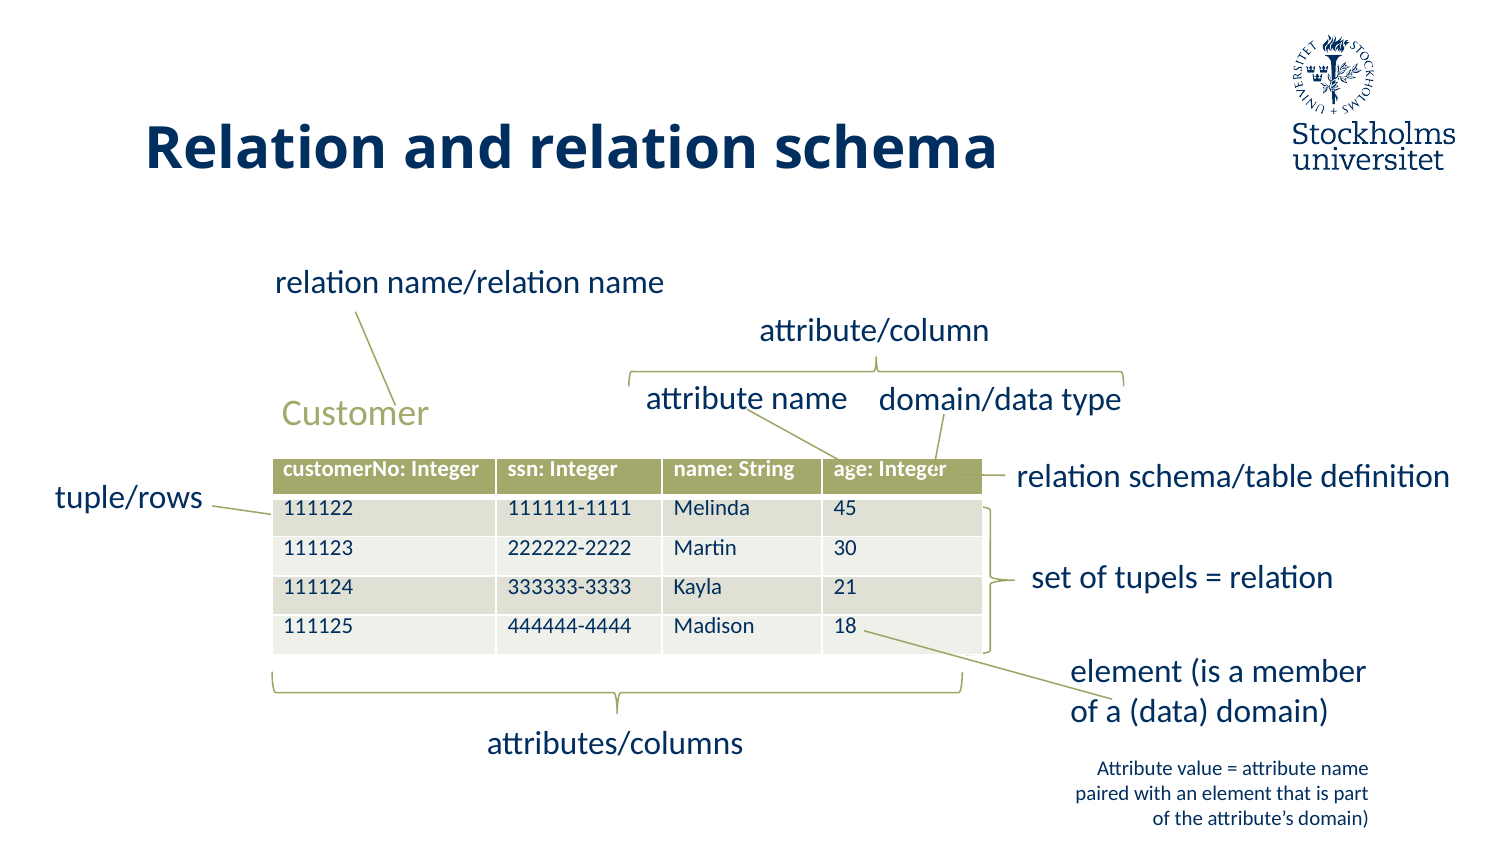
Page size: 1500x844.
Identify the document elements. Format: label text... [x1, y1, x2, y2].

table_cell 333333-3333 [497, 577, 661, 614]
text_box element (is a member of a (data) domain) [1055, 641, 1405, 737]
text_box domain/data type [864, 369, 1137, 425]
table_header ssn: Integer [497, 459, 661, 494]
text_box relation name/relation name [260, 252, 680, 308]
text_box [271, 671, 858, 713]
table_header name: String [663, 459, 821, 494]
table_cell 18 [823, 616, 982, 654]
table_header age: Integer [823, 459, 982, 494]
table_header customerNo: Integer [273, 459, 495, 494]
title Relation and relation schema [129, 102, 1254, 201]
text_box attributes/columns [472, 713, 759, 769]
table_cell Martin [663, 537, 821, 575]
table_cell 30 [823, 537, 982, 575]
table_cell 111111-1111 [497, 500, 661, 536]
text_box attribute name [631, 387, 863, 424]
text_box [355, 311, 396, 406]
text_box relation schema/table definition [1001, 446, 1474, 502]
text_box [983, 506, 1016, 629]
table_cell 222222-2222 [497, 537, 661, 575]
text_box attribute/column [744, 300, 1005, 356]
table_cell 111122 [273, 500, 495, 536]
table_cell Madison [663, 616, 821, 654]
table_cell Kayla [663, 577, 821, 614]
text_box set of tupels = relation [1016, 547, 1357, 603]
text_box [746, 408, 858, 471]
table_cell 21 [823, 577, 982, 614]
text_box tuple/rows [40, 468, 218, 523]
table_cell Melinda [663, 500, 821, 536]
table_cell 111123 [273, 537, 495, 575]
picture [1293, 35, 1455, 170]
table_cell 444444-4444 [497, 616, 661, 654]
table_cell 45 [823, 500, 982, 536]
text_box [212, 505, 275, 516]
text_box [932, 413, 945, 475]
table_cell 111124 [273, 577, 495, 614]
text_box Customer [267, 380, 445, 441]
text_box [628, 356, 1125, 387]
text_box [863, 630, 1113, 700]
text_box Attribute value = attribute name paired with an element that is part of the attribute’s domain) [1058, 747, 1384, 838]
table_cell 111125 [273, 616, 495, 654]
